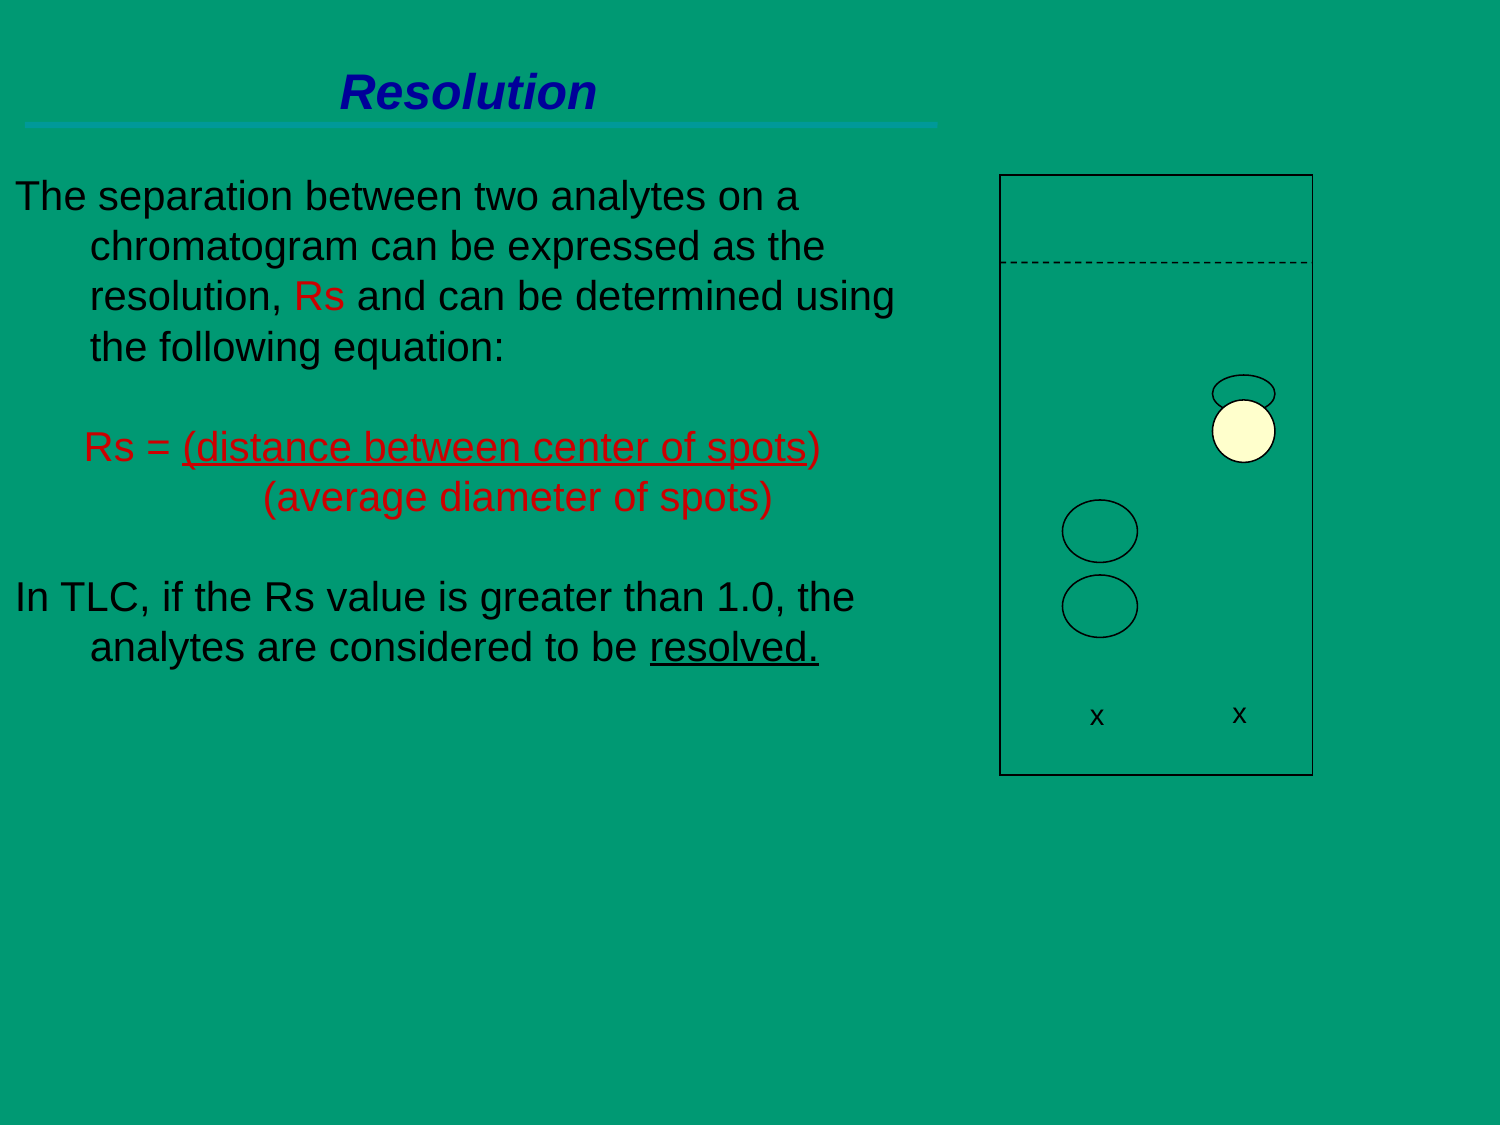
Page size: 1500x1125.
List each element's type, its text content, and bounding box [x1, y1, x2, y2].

text_box x [1217, 687, 1263, 738]
text_box [1212, 375, 1275, 408]
text_box x [1075, 689, 1120, 739]
text_box Resolution The separation between two analytes on a chromatogram can be expressed as the resolution, Rs and can be determined using the following equation: Rs = (distance between center of spots) (average diameter of spots) In TLC, if the Rs value is greater than 1.0, the analytes are considered to be resolved. [0, 51, 938, 702]
text_box [1062, 499, 1138, 563]
text_box [1212, 399, 1275, 463]
text_box [999, 174, 1313, 775]
text_box [1062, 574, 1138, 638]
